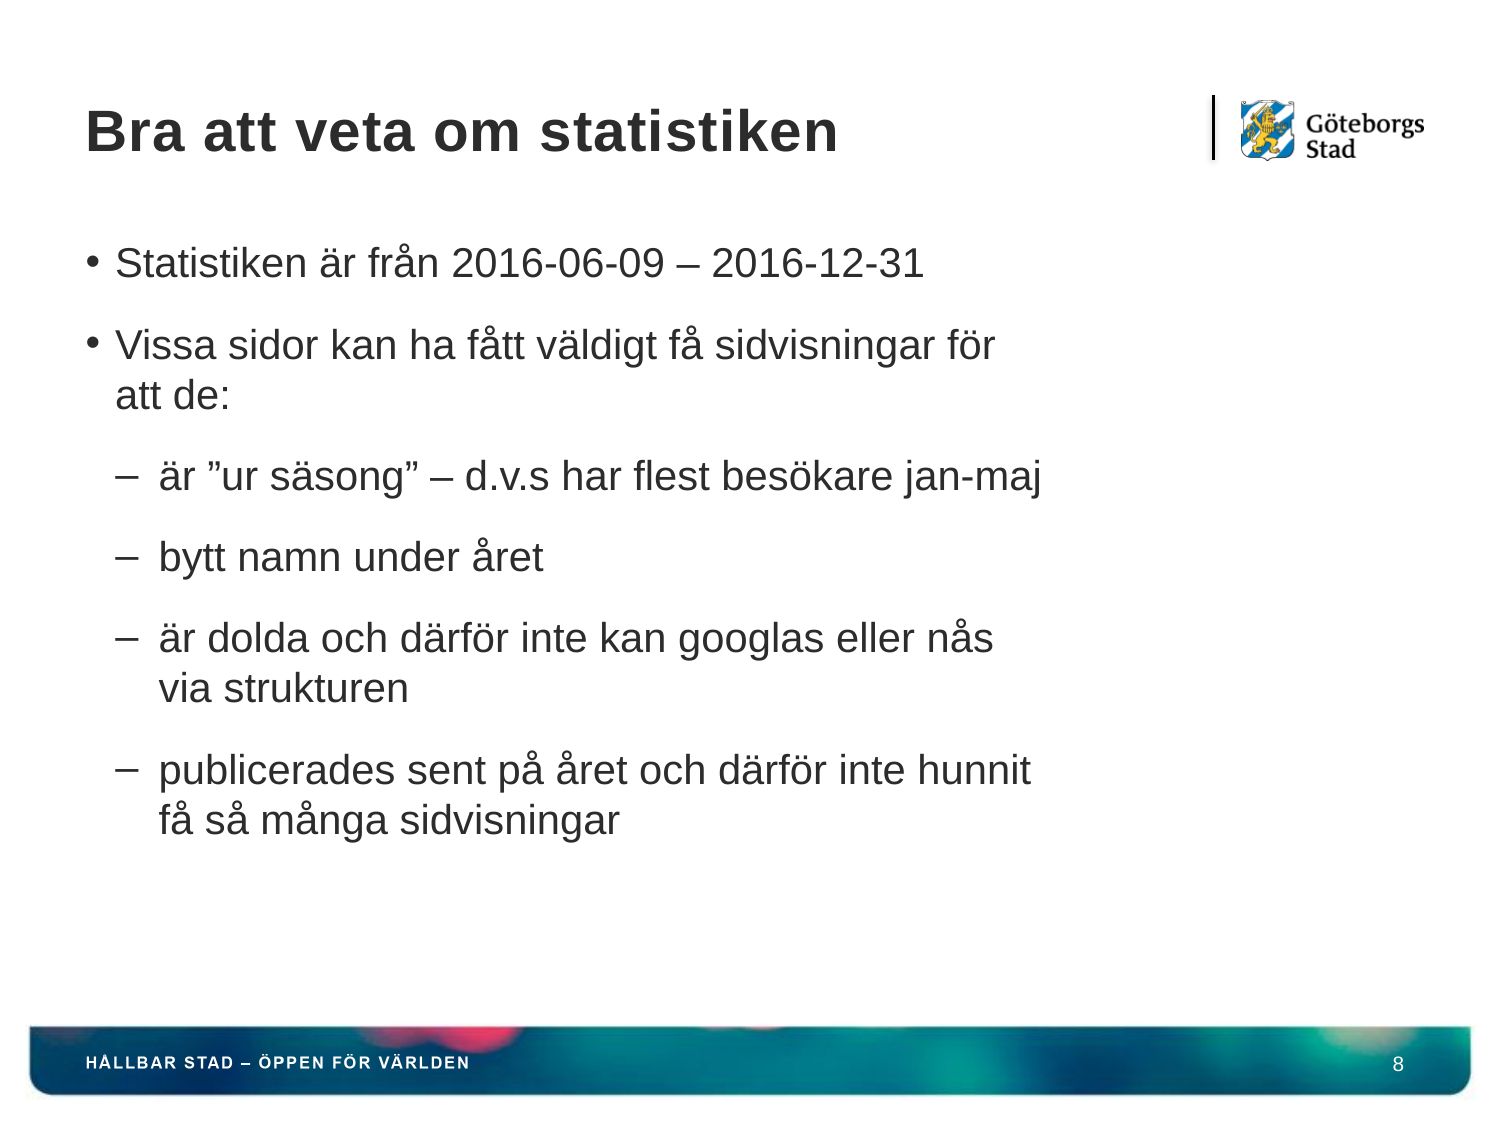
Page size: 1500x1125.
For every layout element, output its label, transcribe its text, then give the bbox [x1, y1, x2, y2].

picture [0, 999, 1500, 1125]
picture [1241, 100, 1424, 161]
slide_number 8 [1361, 1028, 1436, 1097]
list Statistiken är från 2016-06-09 – 2016-12-31 Vissa sidor kan ha fått väldigt få sidvisningar för att de: är ”ur säsong” – d.v.s har flest besökare jan-maj bytt namn under året är dolda och därför inte kan googlas eller nås via strukturen publicerades sent på året och därför inte hunnit få så många sidvisningar [85, 236, 1050, 1007]
title Bra att veta om statistiken [85, 78, 1192, 192]
